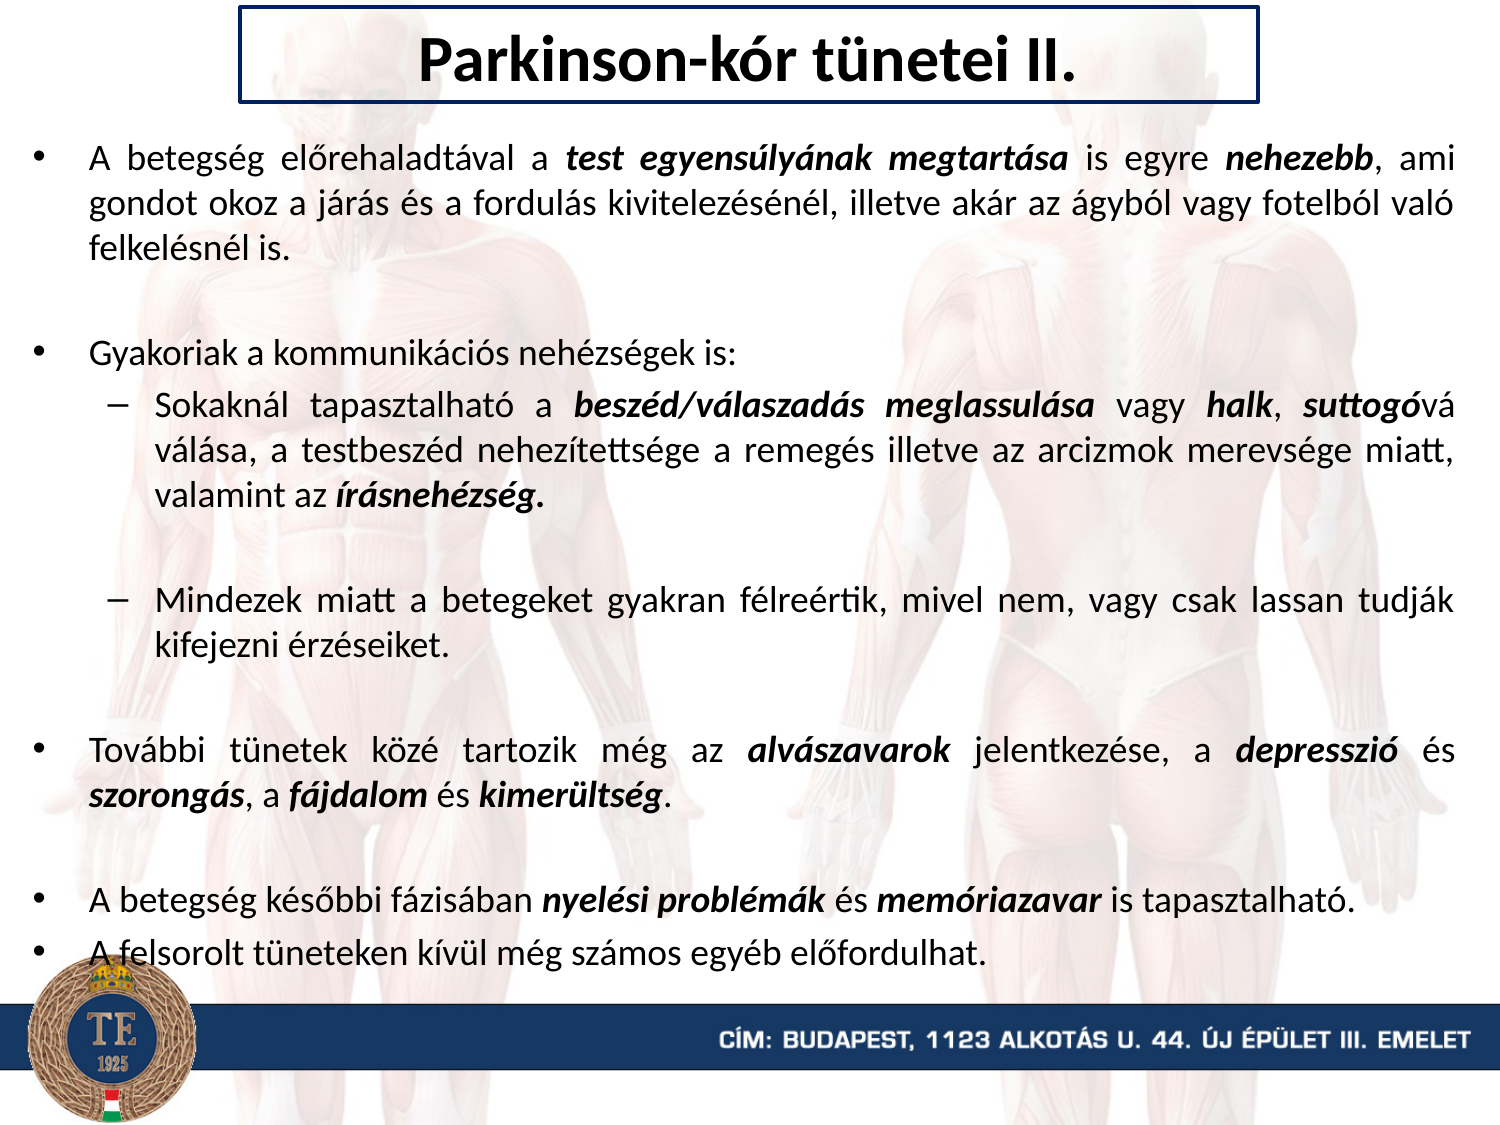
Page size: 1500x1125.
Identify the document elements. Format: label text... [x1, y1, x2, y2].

picture [0, 0, 1500, 1125]
title Parkinson-kór tünetei II. [238, 5, 1260, 104]
list A betegség előrehaladtával a test egyensúlyának megtartása is egyre nehezebb, ami gondot okoz a járás és a fordulás kivitelezésénél, illetve akár az ágyból vagy fotelból való felkelésnél is. Gyakoriak a kommunikációs nehézségek is: Sokaknál tapasztalható a beszéd/válaszadás meglassulása vagy halk, suttogóvá válása, a testbeszéd nehezítettsége a remegés illetve az arcizmok merevsége miatt, valamint az írásnehézség. Mindezek miatt a betegeket gyakran félreértik, mivel nem, vagy csak lassan tudják kifejezni érzéseiket. További tünetek közé tartozik még az alvászavarok jelentkezése, a depresszió és szorongás, a fájdalom és kimerültség. A betegség későbbi fázisában nyelési problémák és memóriazavar is tapasztalható. A felsorolt tüneteken kívül még számos egyéb előfordulhat. [17, 125, 1471, 1106]
